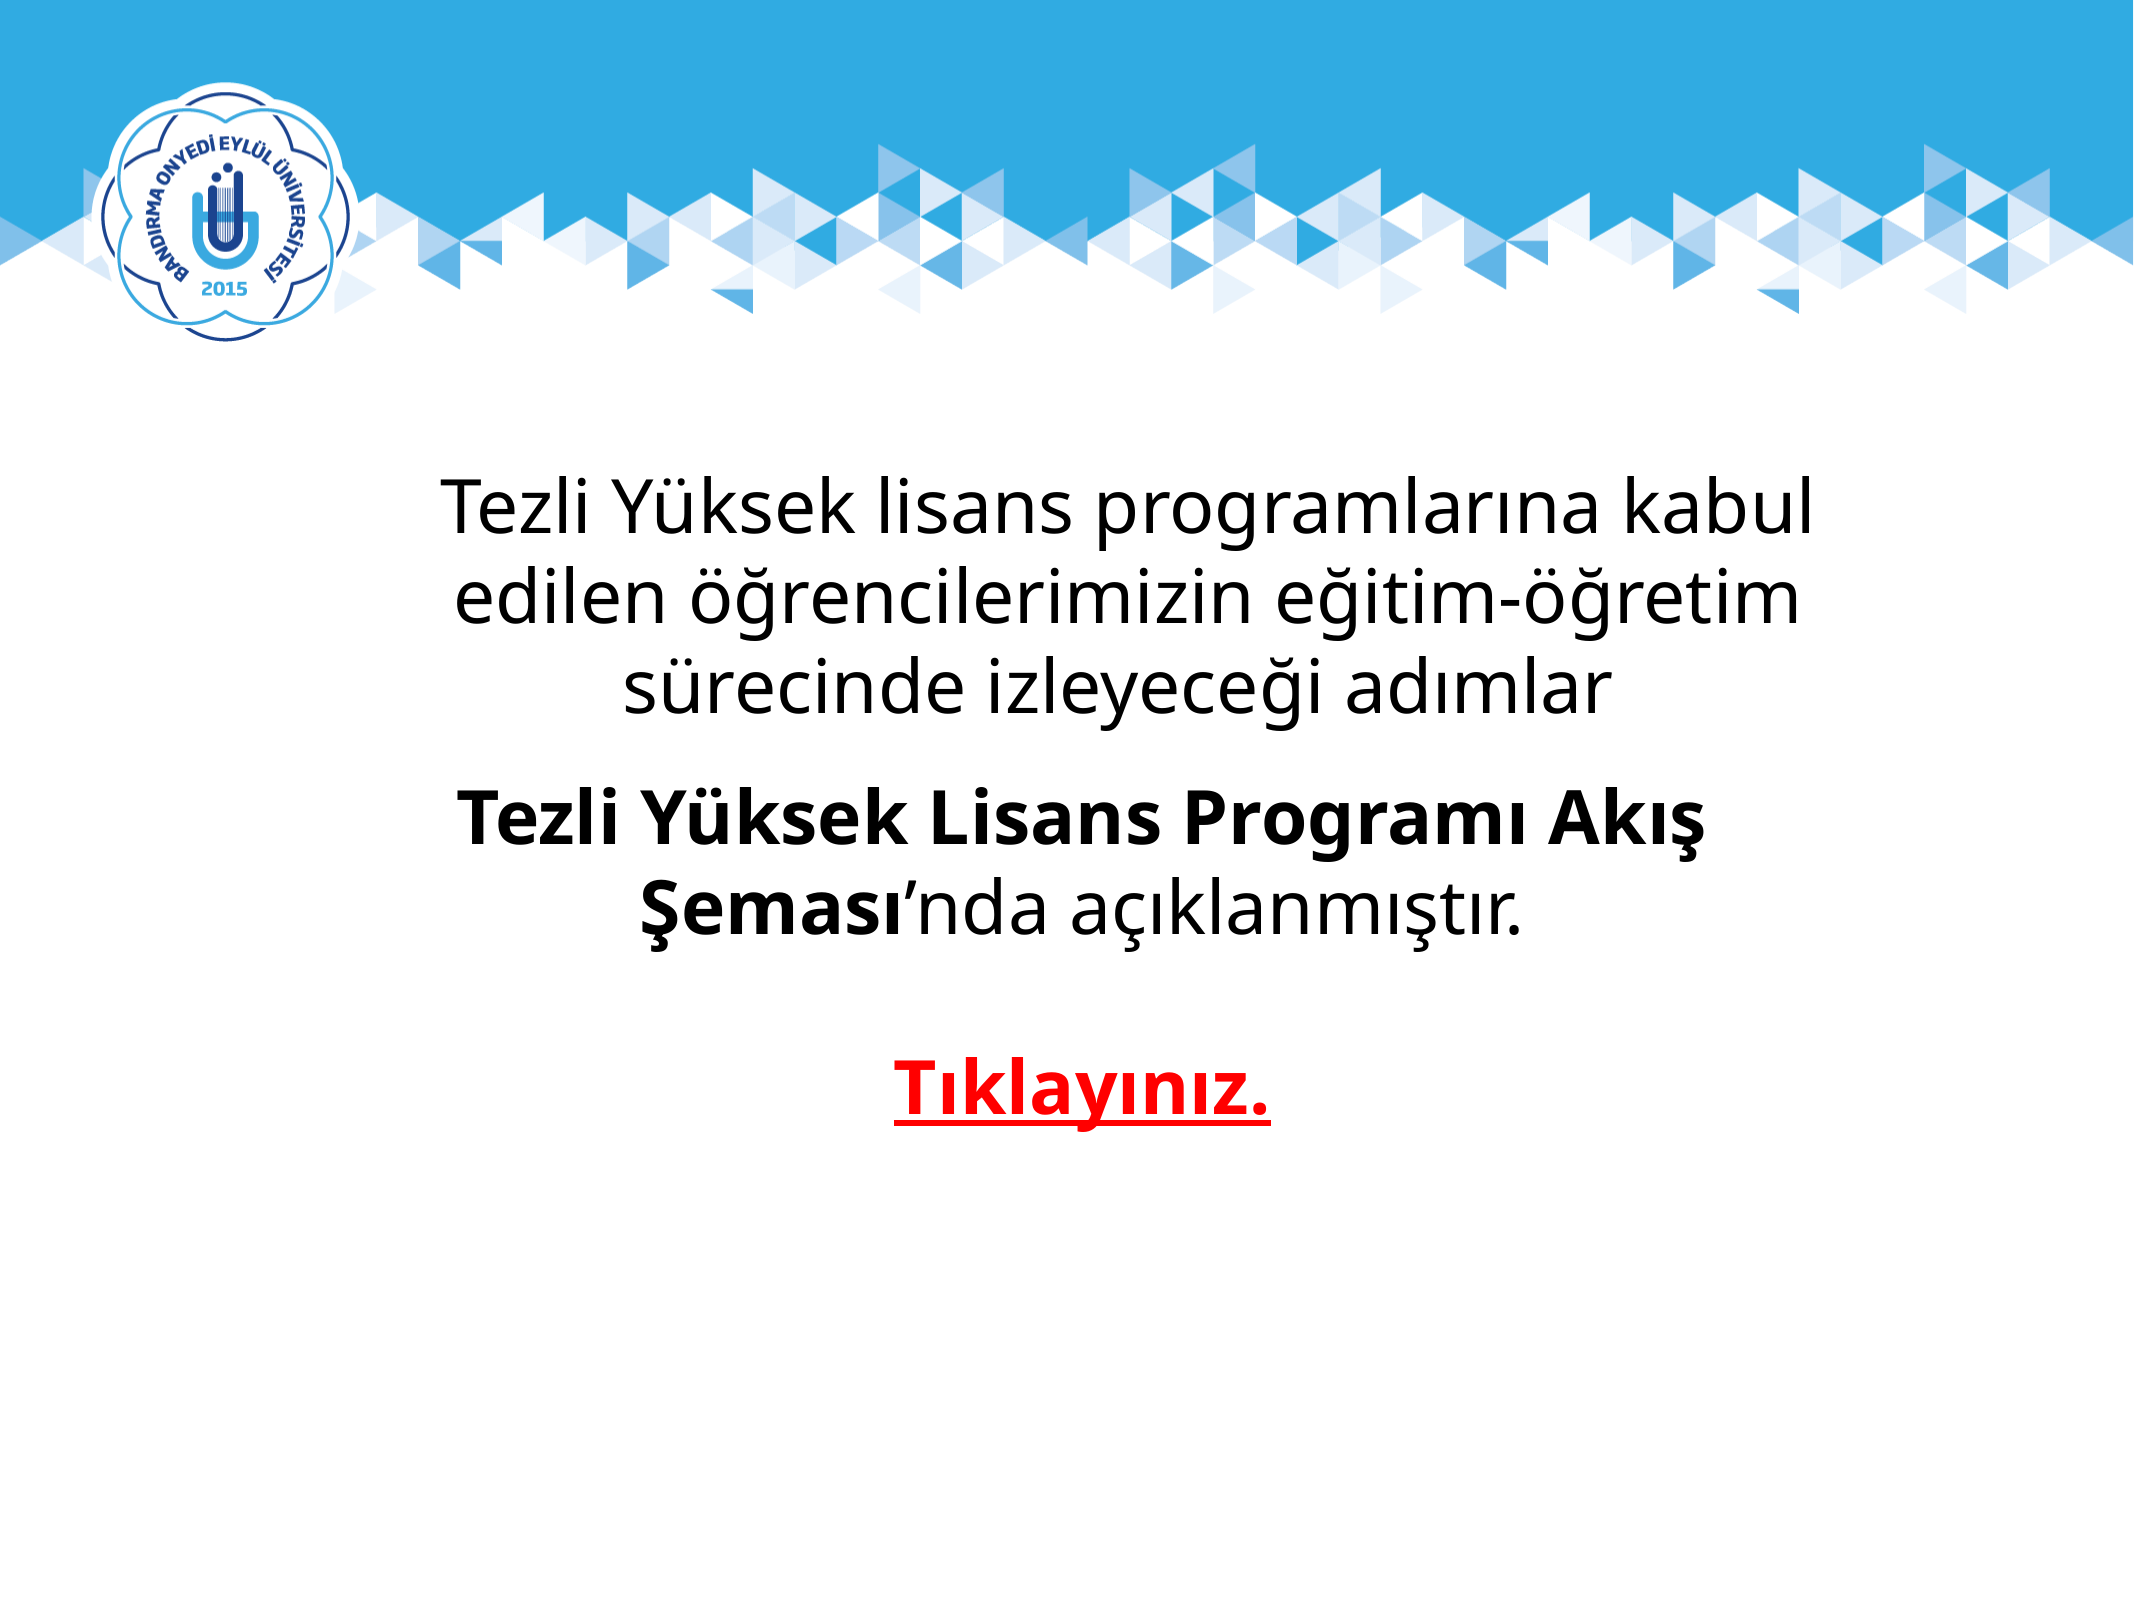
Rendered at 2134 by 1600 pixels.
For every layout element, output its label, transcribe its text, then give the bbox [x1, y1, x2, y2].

text_box Tezli Yüksek Lisans Programı Akış Şeması’nda açıklanmıştır. Tıklayınız. [267, 762, 1898, 1150]
text_box Tezli Yüksek lisans programlarına kabul edilen öğrencilerimizin eğitim-öğretim sürecinde izleyeceği adımlar [358, 451, 1898, 737]
picture [0, 0, 2134, 352]
